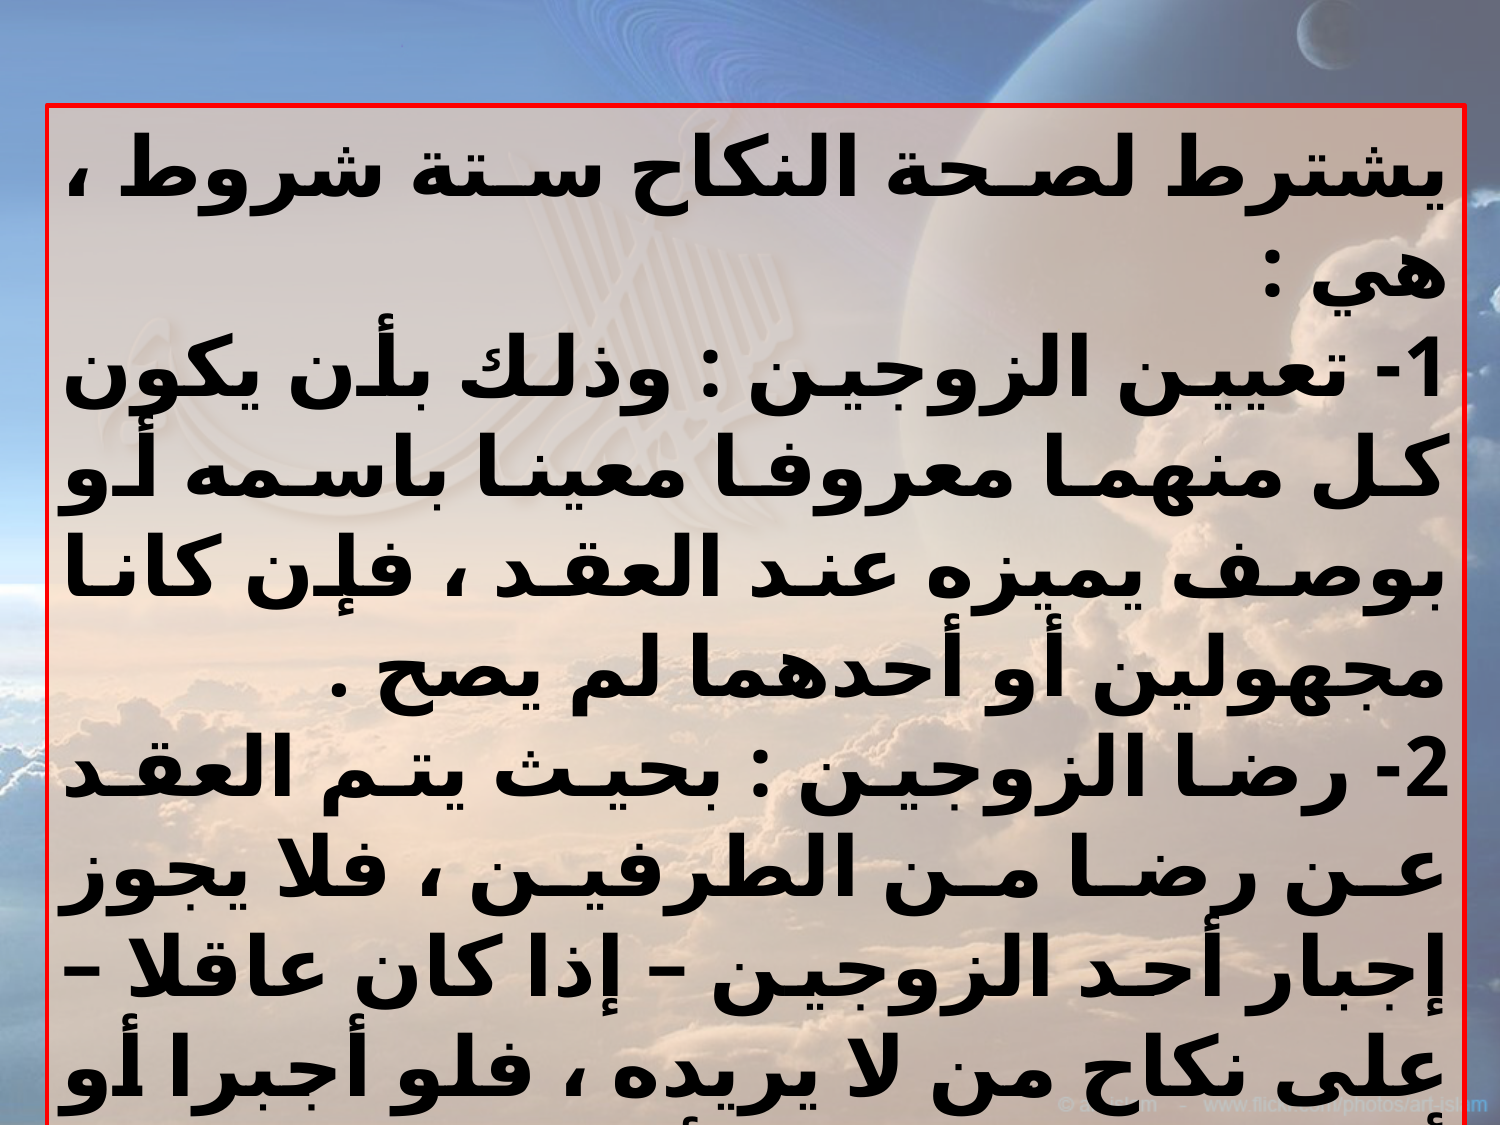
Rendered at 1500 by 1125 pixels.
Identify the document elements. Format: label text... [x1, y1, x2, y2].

text_box يشترط لصحة النكاح ستة شروط ، هي : 1- تعيين الزوجين : وذلك بأن يكون كل منهما معروفا معينا باسمه أو بوصف يميزه عند العقد ، فإن كانا مجهولين أو أحدهما لم يصح . 2- رضا الزوجين : بحيث يتم العقد عن رضا من الطرفين ، فلا يجوز إجبار أحد الزوجين – إذا كان عاقلا – على نكاح من لا يريده ، فلو أجبرا أو أحدهما لم يصح لأن الرضا شرط في العقود كلها بالإجماع . [46, 105, 1465, 1125]
